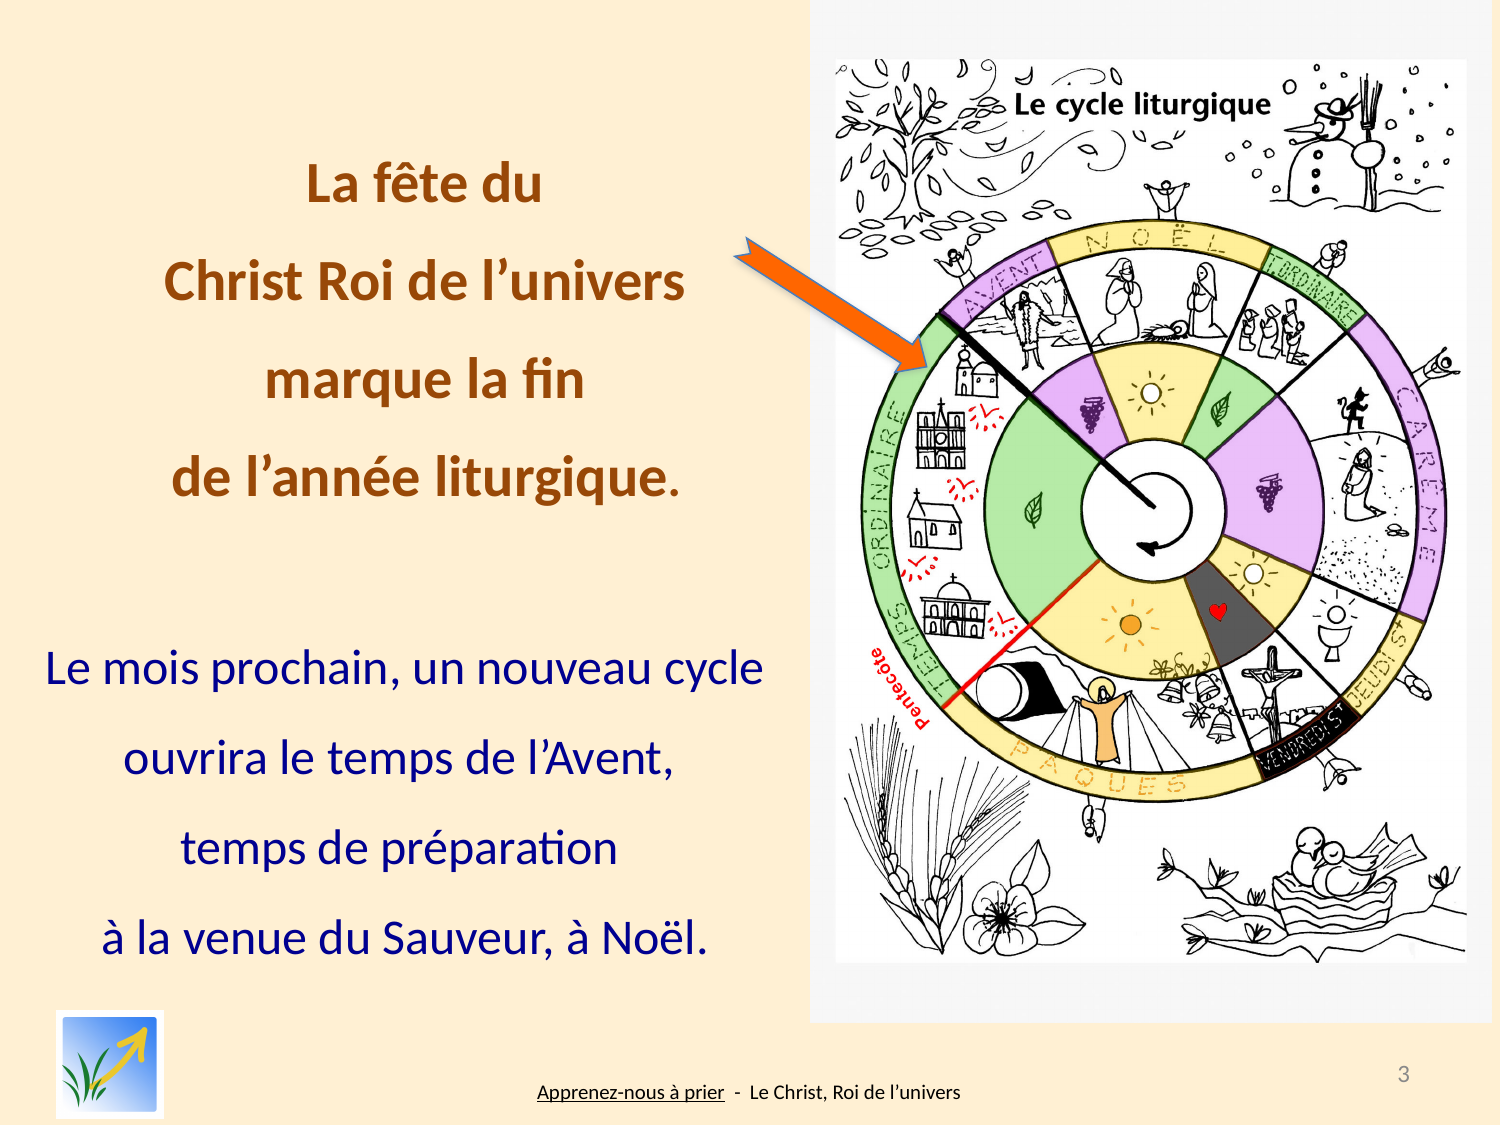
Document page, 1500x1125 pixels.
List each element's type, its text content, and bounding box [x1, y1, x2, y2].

text_box Apprenez-nous à prier - Le Christ, Roi de l’univers [522, 1071, 976, 1111]
picture [809, 0, 1492, 1023]
picture [56, 1010, 165, 1119]
text_box Le mois prochain, un nouveau cycle ouvrira le temps de l’Avent, temps de préparation à la venue du Sauveur, à Noël. [0, 597, 804, 972]
text_box [734, 237, 804, 301]
slide_number 3 [1074, 1042, 1425, 1103]
text_box La fête du Christ Roi de l’univers marque la fin de l’année liturgique. [91, 129, 773, 516]
